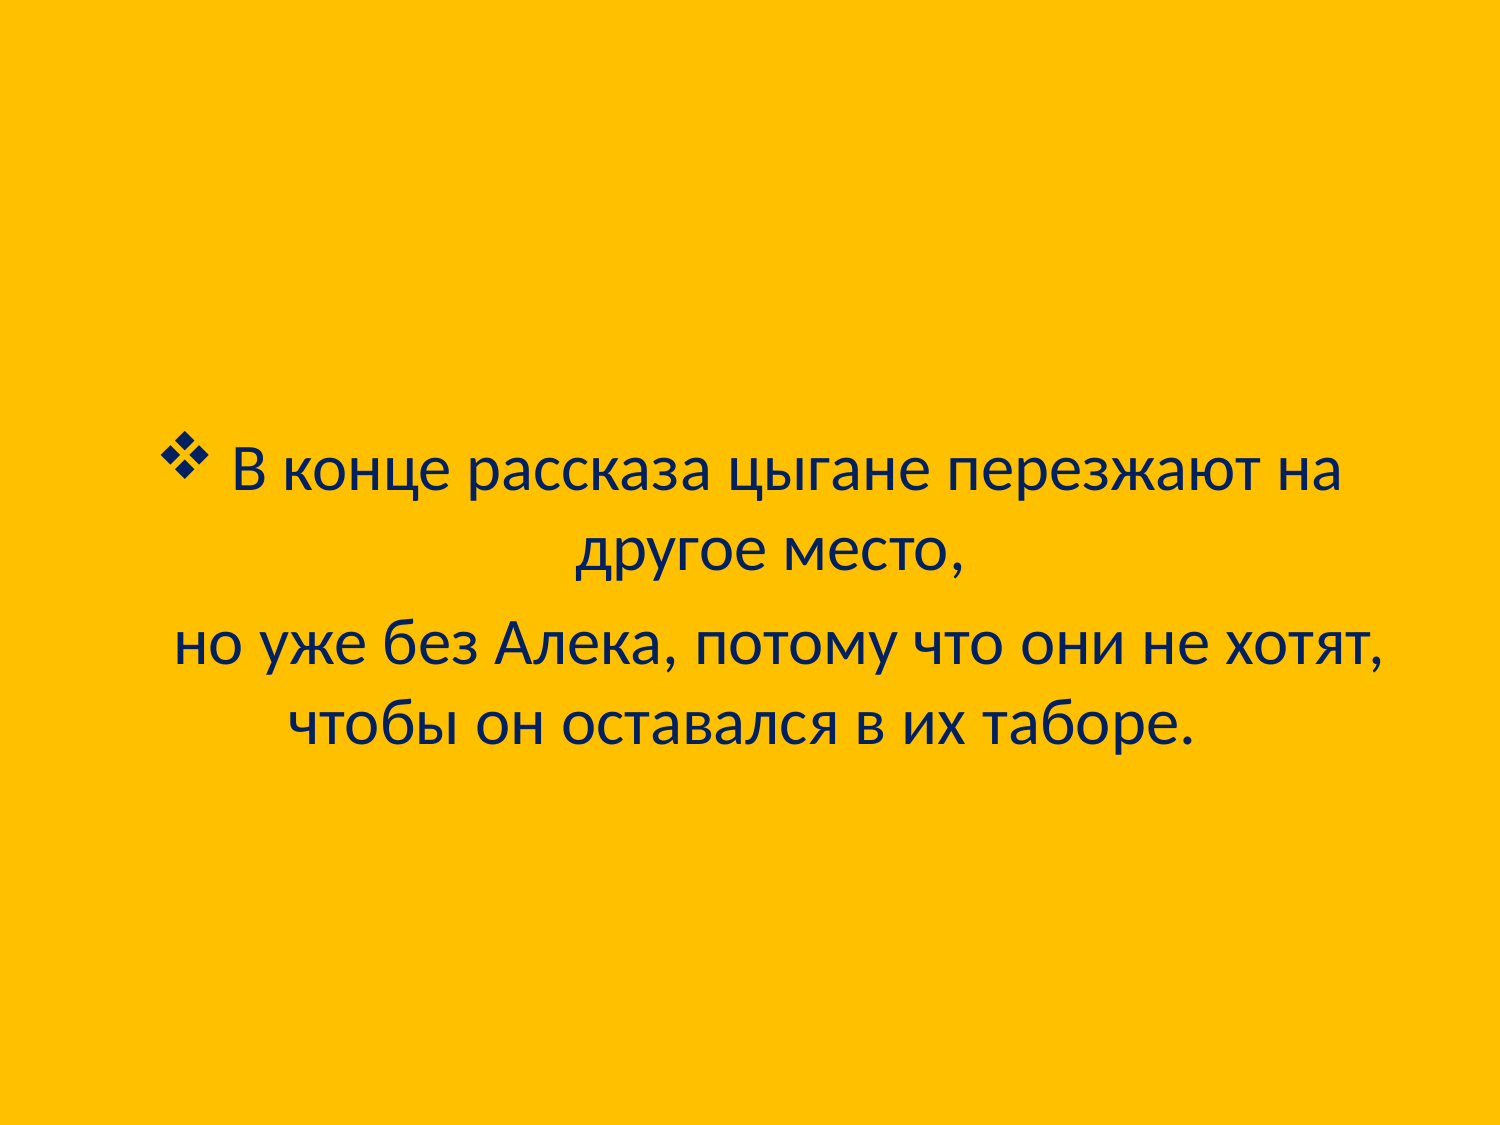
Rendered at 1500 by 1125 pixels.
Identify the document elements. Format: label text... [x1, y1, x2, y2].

list В конце рассказа цыгане перезжают на другое место, но уже без Алека, потому что они не хотят, чтобы он оставался в их таборe. [75, 42, 1425, 1083]
